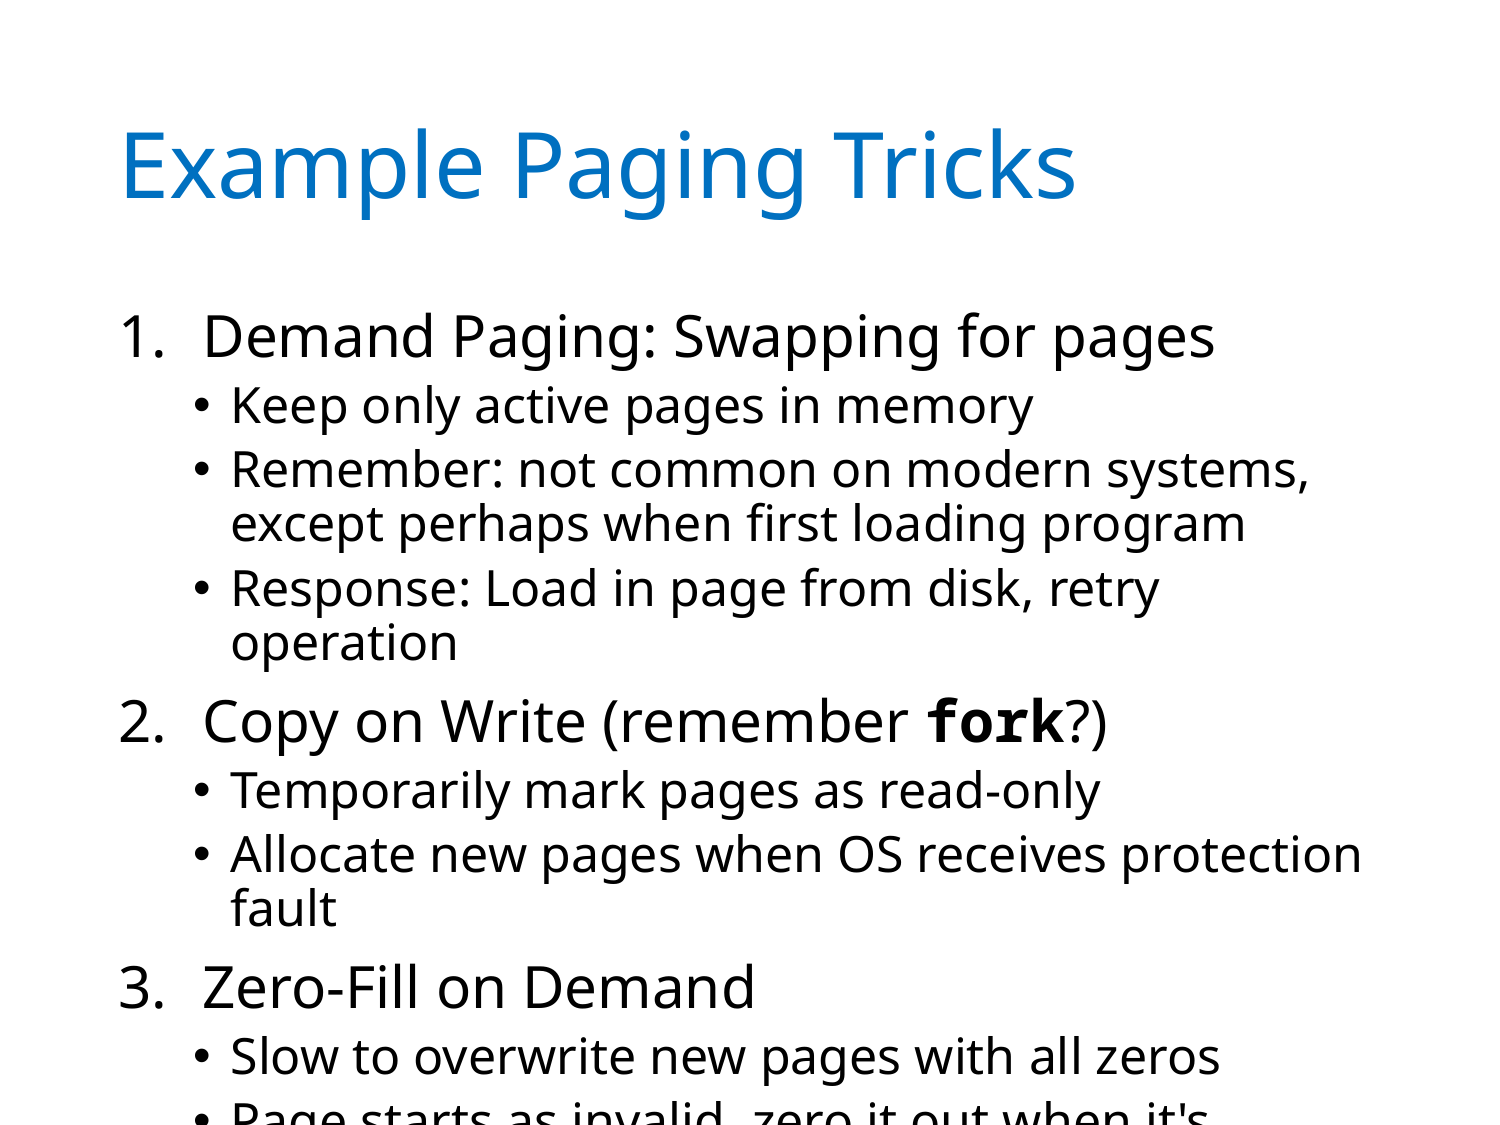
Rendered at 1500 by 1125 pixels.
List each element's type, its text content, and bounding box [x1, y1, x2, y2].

list Demand Paging: Swapping for pages Keep only active pages in memory Remember: not common on modern systems, except perhaps when first loading program Response: Load in page from disk, retry operation Copy on Write (remember fork?) Temporarily mark pages as read-only Allocate new pages when OS receives protection fault Zero-Fill on Demand Slow to overwrite new pages with all zeros Page starts as invalid, zero it out when it's actually used [103, 299, 1397, 1066]
title Example Paging Tricks [103, 59, 1397, 278]
